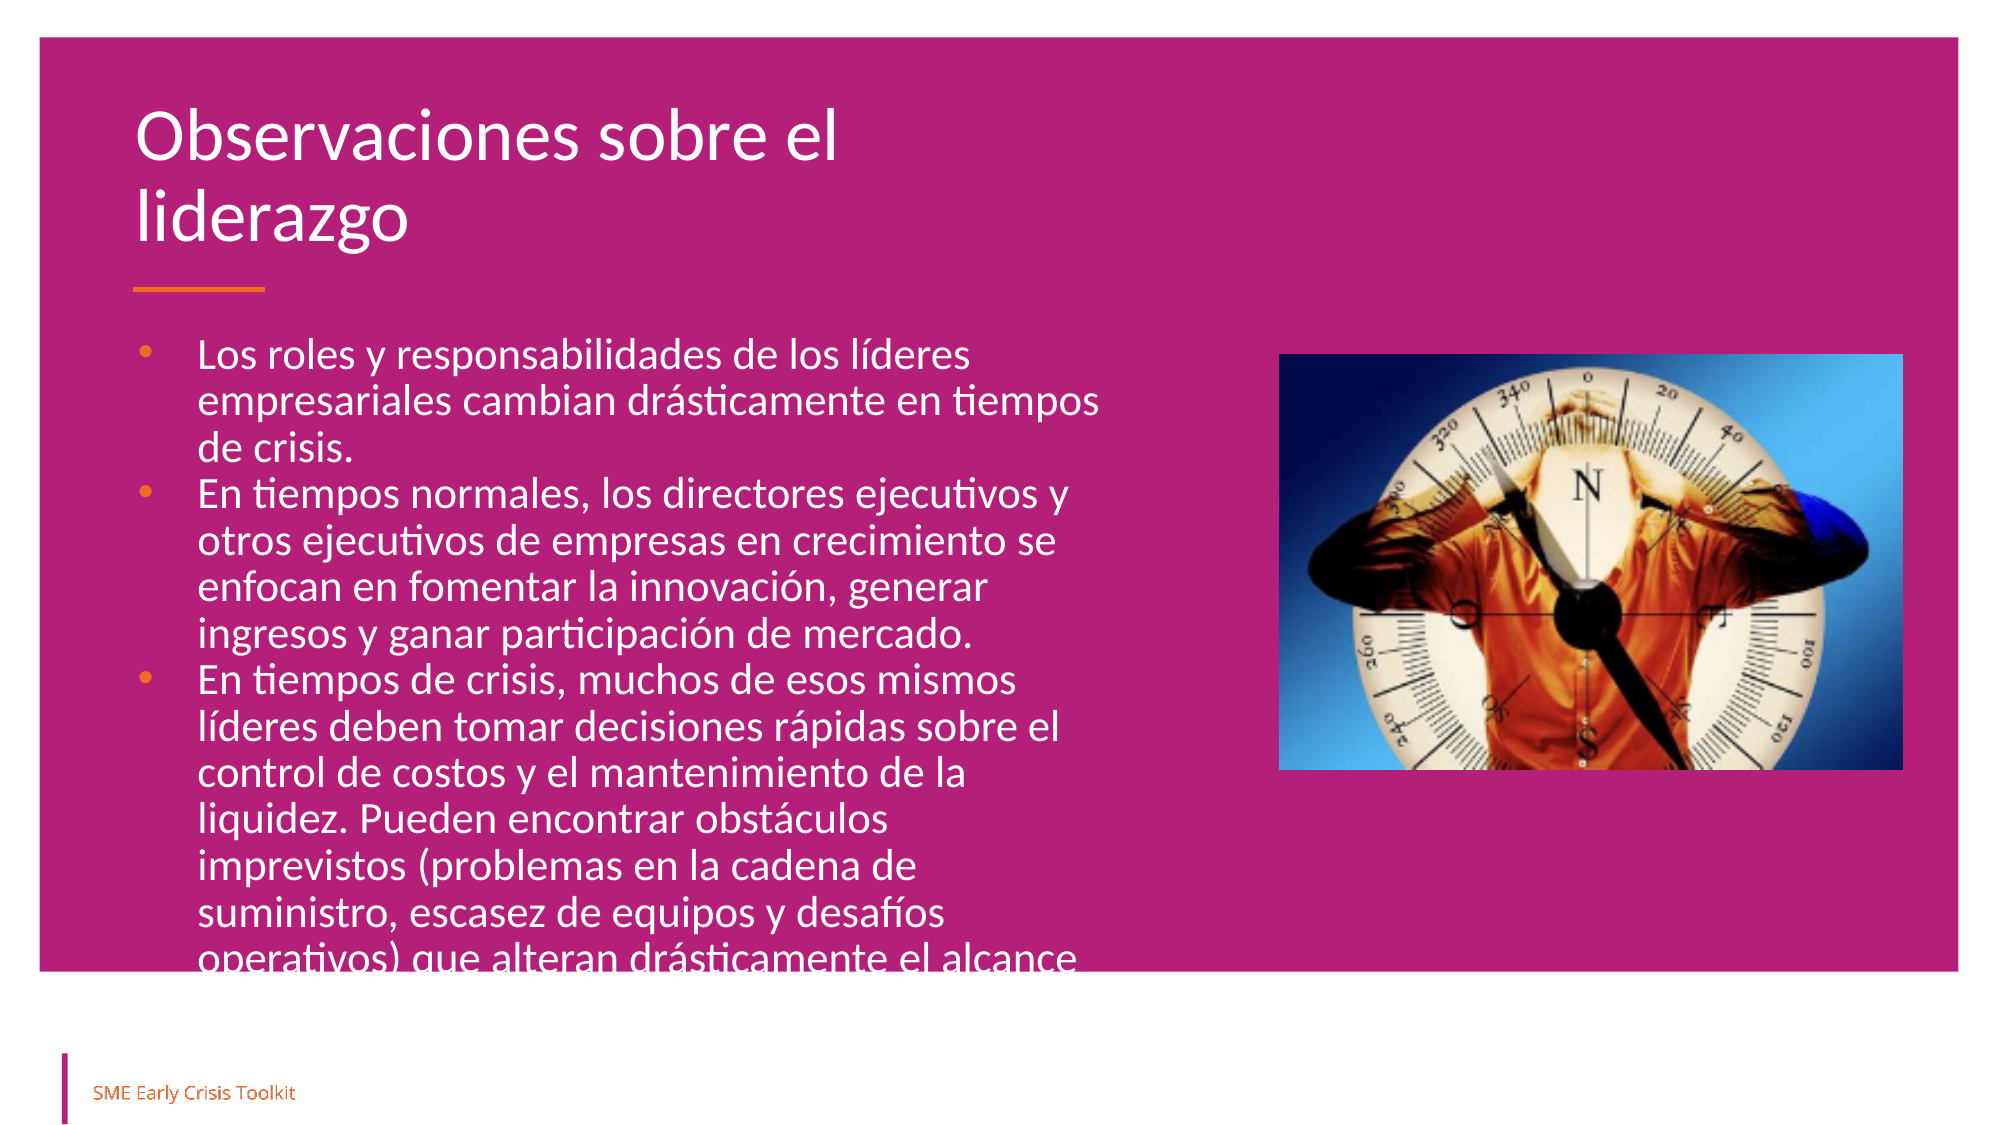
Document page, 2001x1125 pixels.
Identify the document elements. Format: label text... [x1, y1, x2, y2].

text_box [133, 287, 265, 292]
picture [1279, 354, 1903, 771]
list Los roles y responsabilidades de los líderes empresariales cambian drásticamente en tiempos de crisis. En tiempos normales, los directores ejecutivos y otros ejecutivos de empresas en crecimiento se enfocan en fomentar la innovación, generar ingresos y ganar participación de mercado. En tiempos de crisis, muchos de esos mismos líderes deben tomar decisiones rápidas sobre el control de costos y el mantenimiento de la liquidez. Pueden encontrar obstáculos imprevistos (problemas en la cadena de suministro, escasez de equipos y desafíos operativos) que alteran drásticamente el alcance de sus funciones y prioridades. [120, 324, 1118, 1037]
picture [83, 1080, 295, 1104]
list Observaciones sobre el liderazgo [120, 88, 856, 419]
